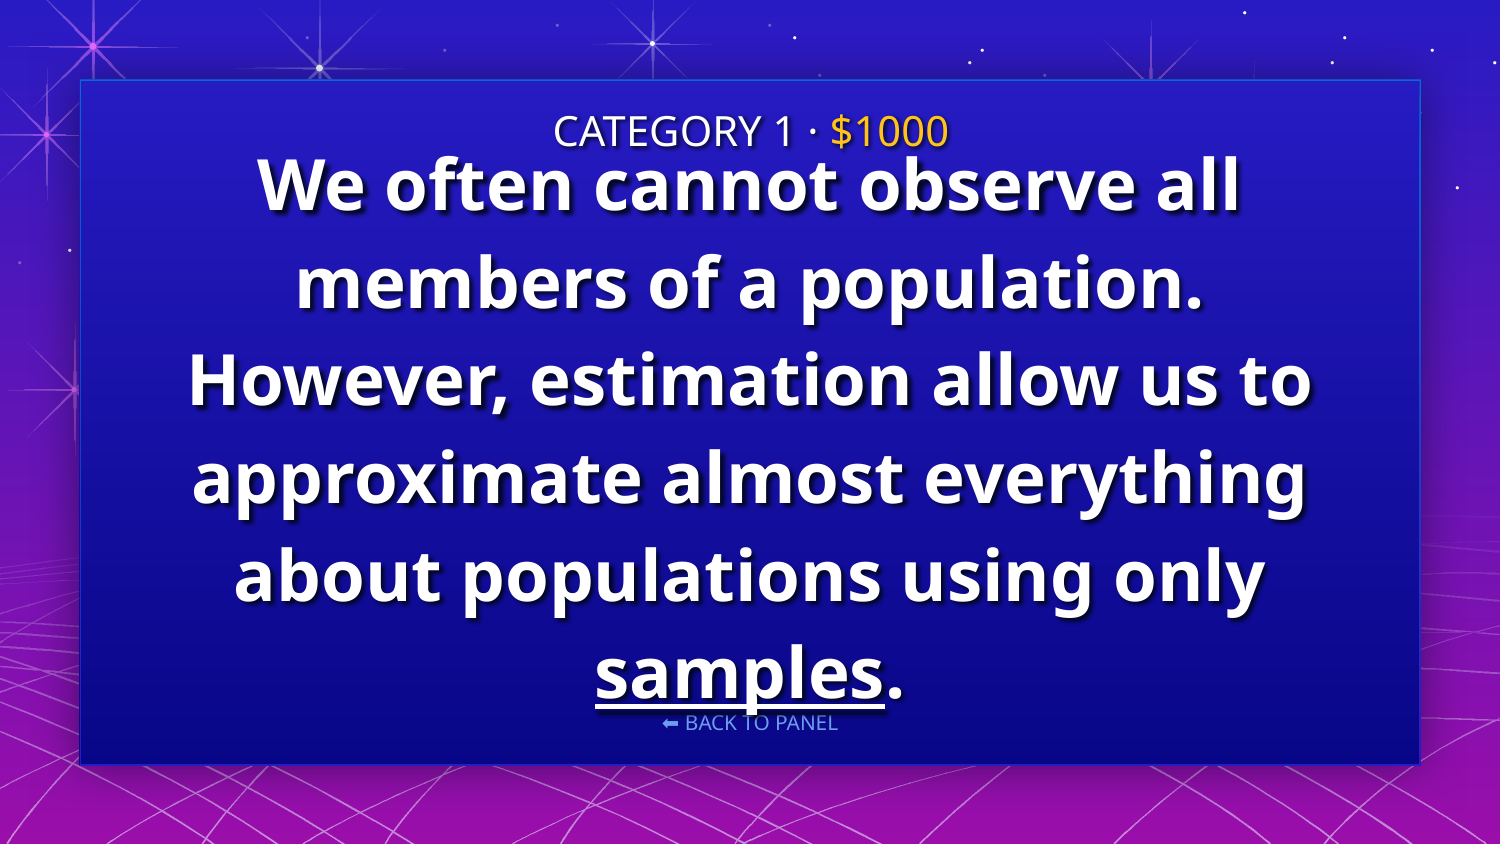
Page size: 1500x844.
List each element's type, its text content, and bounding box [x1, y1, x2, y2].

subtitle CATEGORY 1 · $1000 [170, 105, 1332, 178]
title We often cannot observe all members of a population. However, estimation allow us to approximate almost everything about populations using only samples. [169, 158, 1331, 682]
